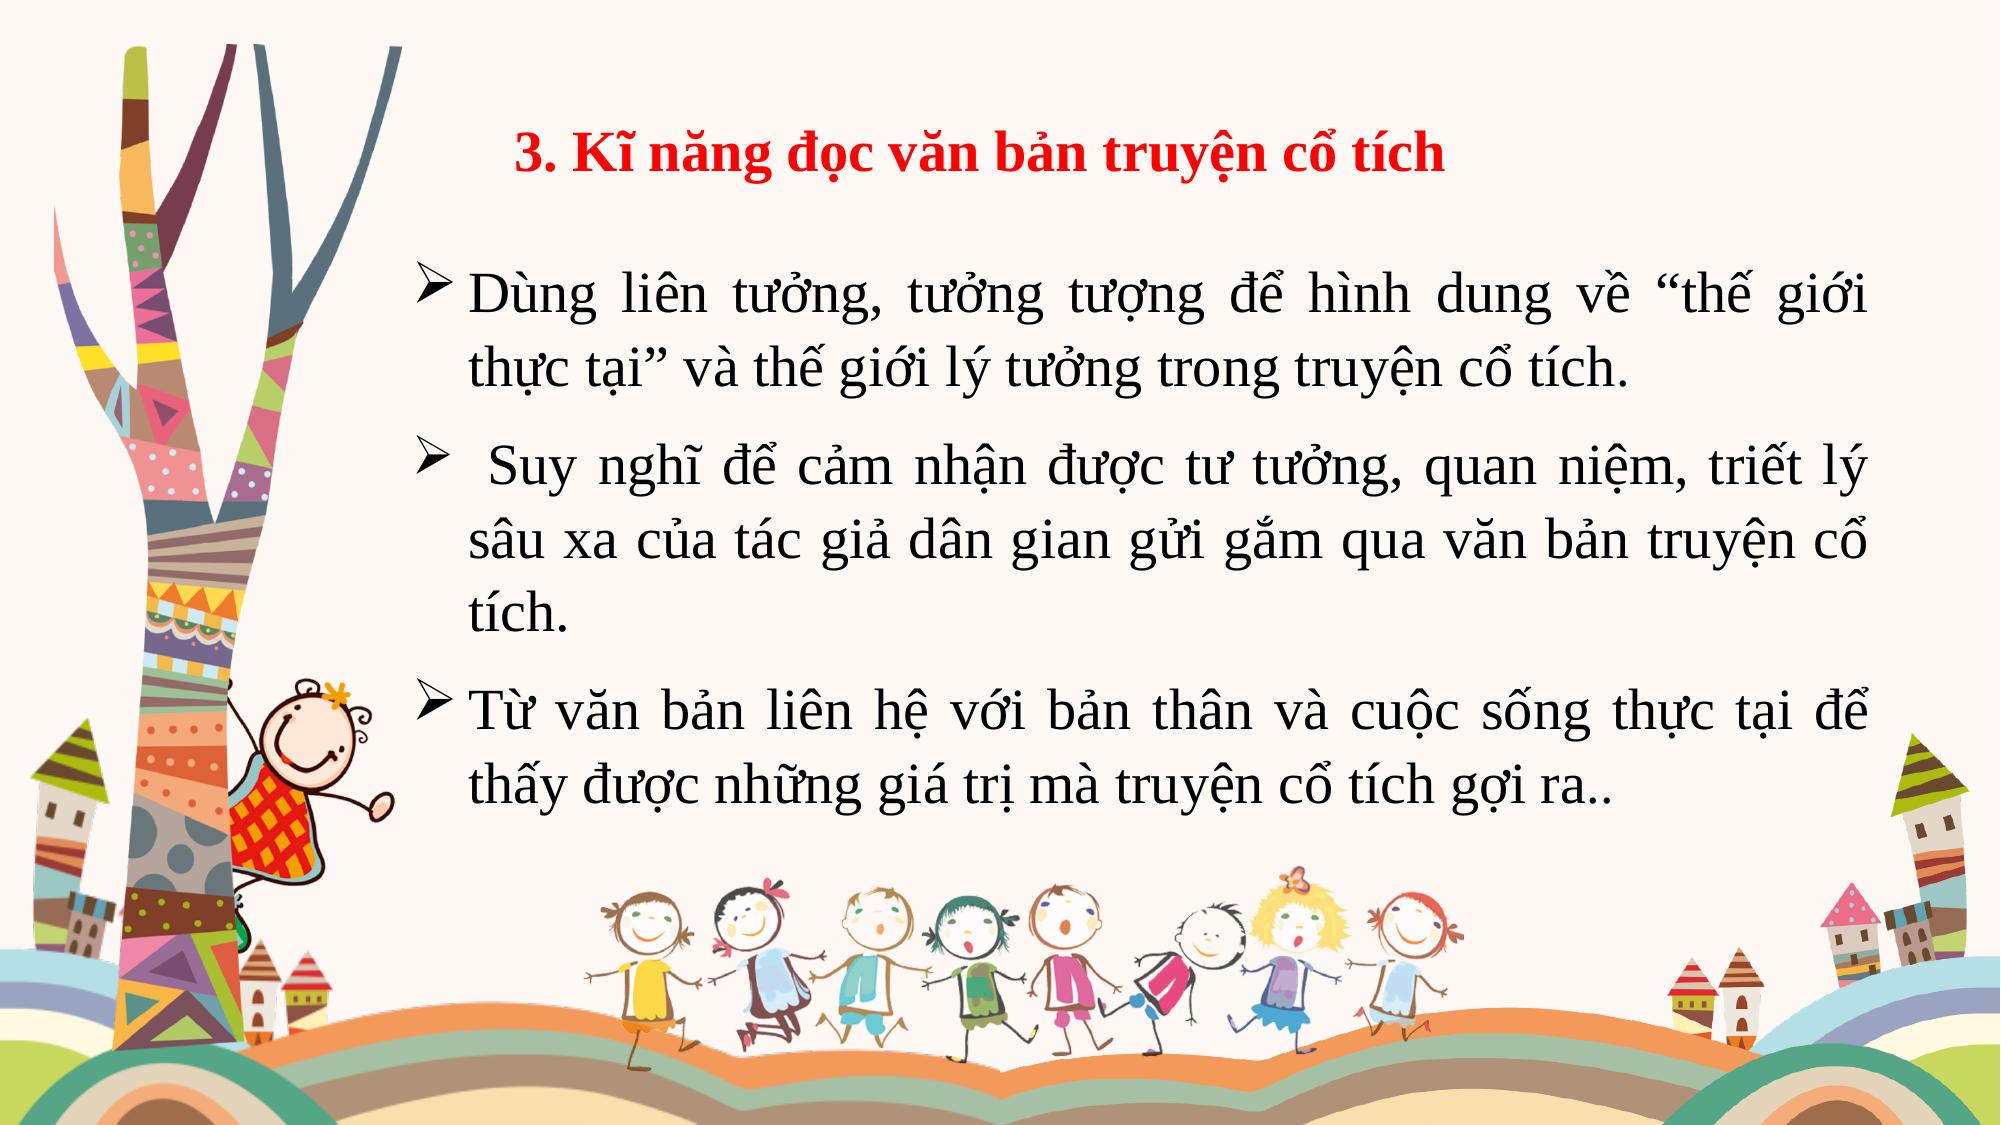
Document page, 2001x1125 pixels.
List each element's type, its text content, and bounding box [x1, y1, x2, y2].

picture [0, 44, 2000, 1125]
text_box 3. Kĩ năng đọc văn bản truyện cổ tích [499, 105, 1684, 191]
text_box Dùng liên tưởng, tưởng tượng để hình dung về “thế giới thực tại” và thế giới lý tưởng trong truyện cổ tích. Suy nghĩ để cảm nhận được tư tưởng, quan niệm, triết lý sâu xa của tác giả dân gian gửi gắm qua văn bản truyện cổ tích. Từ văn bản liên hệ với bản thân và cuộc sống thực tại để thấy được những giá trị mà truyện cổ tích gợi ra.. [402, 243, 1885, 733]
